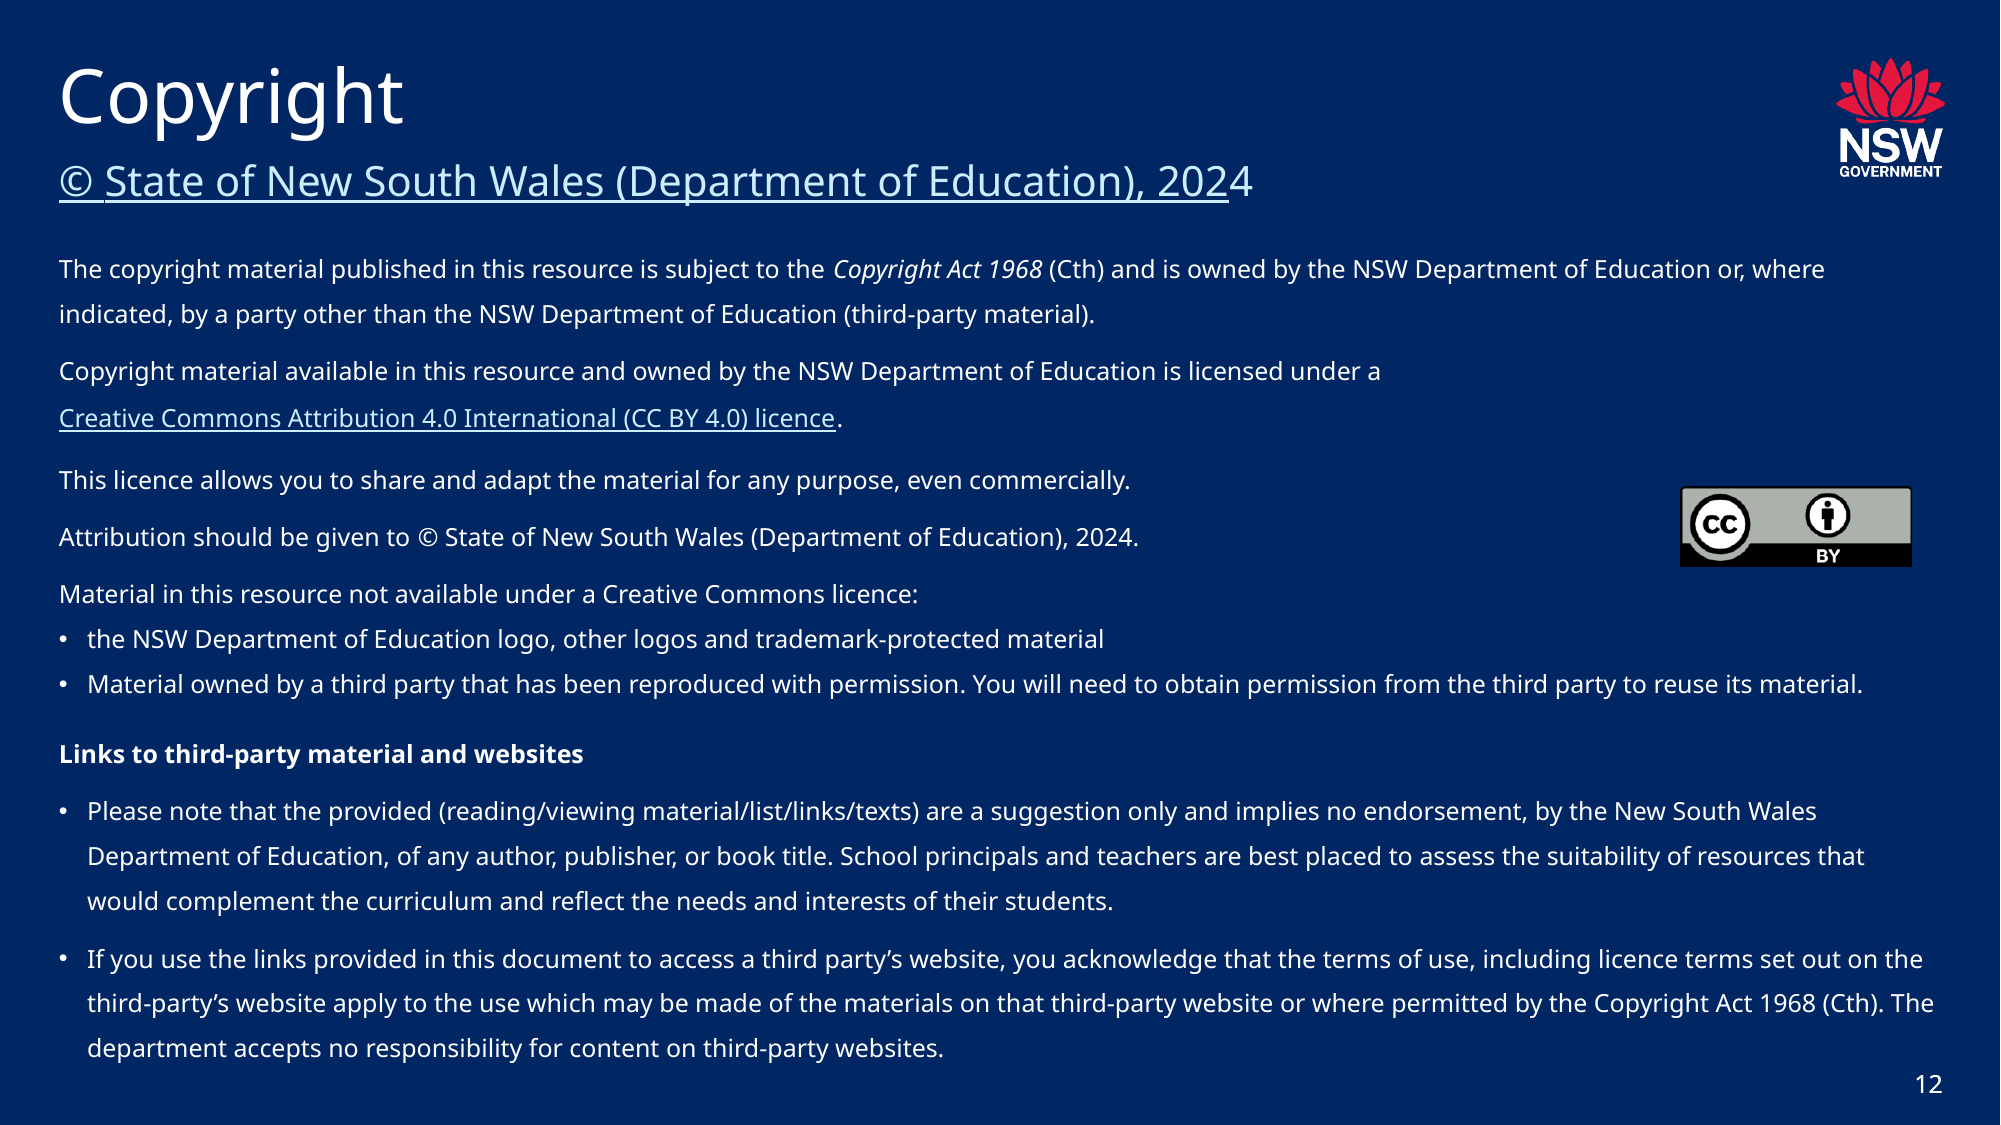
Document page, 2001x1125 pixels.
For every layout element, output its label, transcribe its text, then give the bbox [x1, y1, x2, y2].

slide_number 12 [1824, 1068, 1943, 1099]
text_box The copyright material published in this resource is subject to the Copyright Act 1968 (Cth) and is owned by the NSW Department of Education or, where indicated, by a party other than the NSW Department of Education (third-party material). Copyright material available in this resource and owned by the NSW Department of Education is licensed under a Creative Commons Attribution 4.0 International (CC BY 4.0) licence. This licence allows you to share and adapt the material for any purpose, even commercially. Attribution should be given to © State of New South Wales (Department of Education), 2024. Material in this resource not available under a Creative Commons licence: the NSW Department of Education logo, other logos and trademark-protected material Material owned by a third party that has been reproduced with permission. You will need to obtain permission from the third party to reuse its material. Links to third-party material and websites Please note that the provided (reading/viewing material/list/links/texts) are a suggestion only and implies no endorsement, by the New South Wales Department of Education, of any author, publisher, or book title. School principals and teachers are best placed to assess the suitability of resources that would complement the curriculum and reflect the needs and interests of their students. If you use the links provided in this document to access a third party’s website, you acknowledge that the terms of use, including licence terms set out on the third-party’s website apply to the use which may be made of the materials on that third-party website or where permitted by the Copyright Act 1968 (Cth). The department accepts no responsibility for content on third-party websites. [59, 238, 1943, 1070]
picture [1836, 58, 1945, 177]
title Copyright [59, 59, 1713, 148]
list © State of New South Wales (Department of Education), 2024 [59, 160, 1713, 212]
